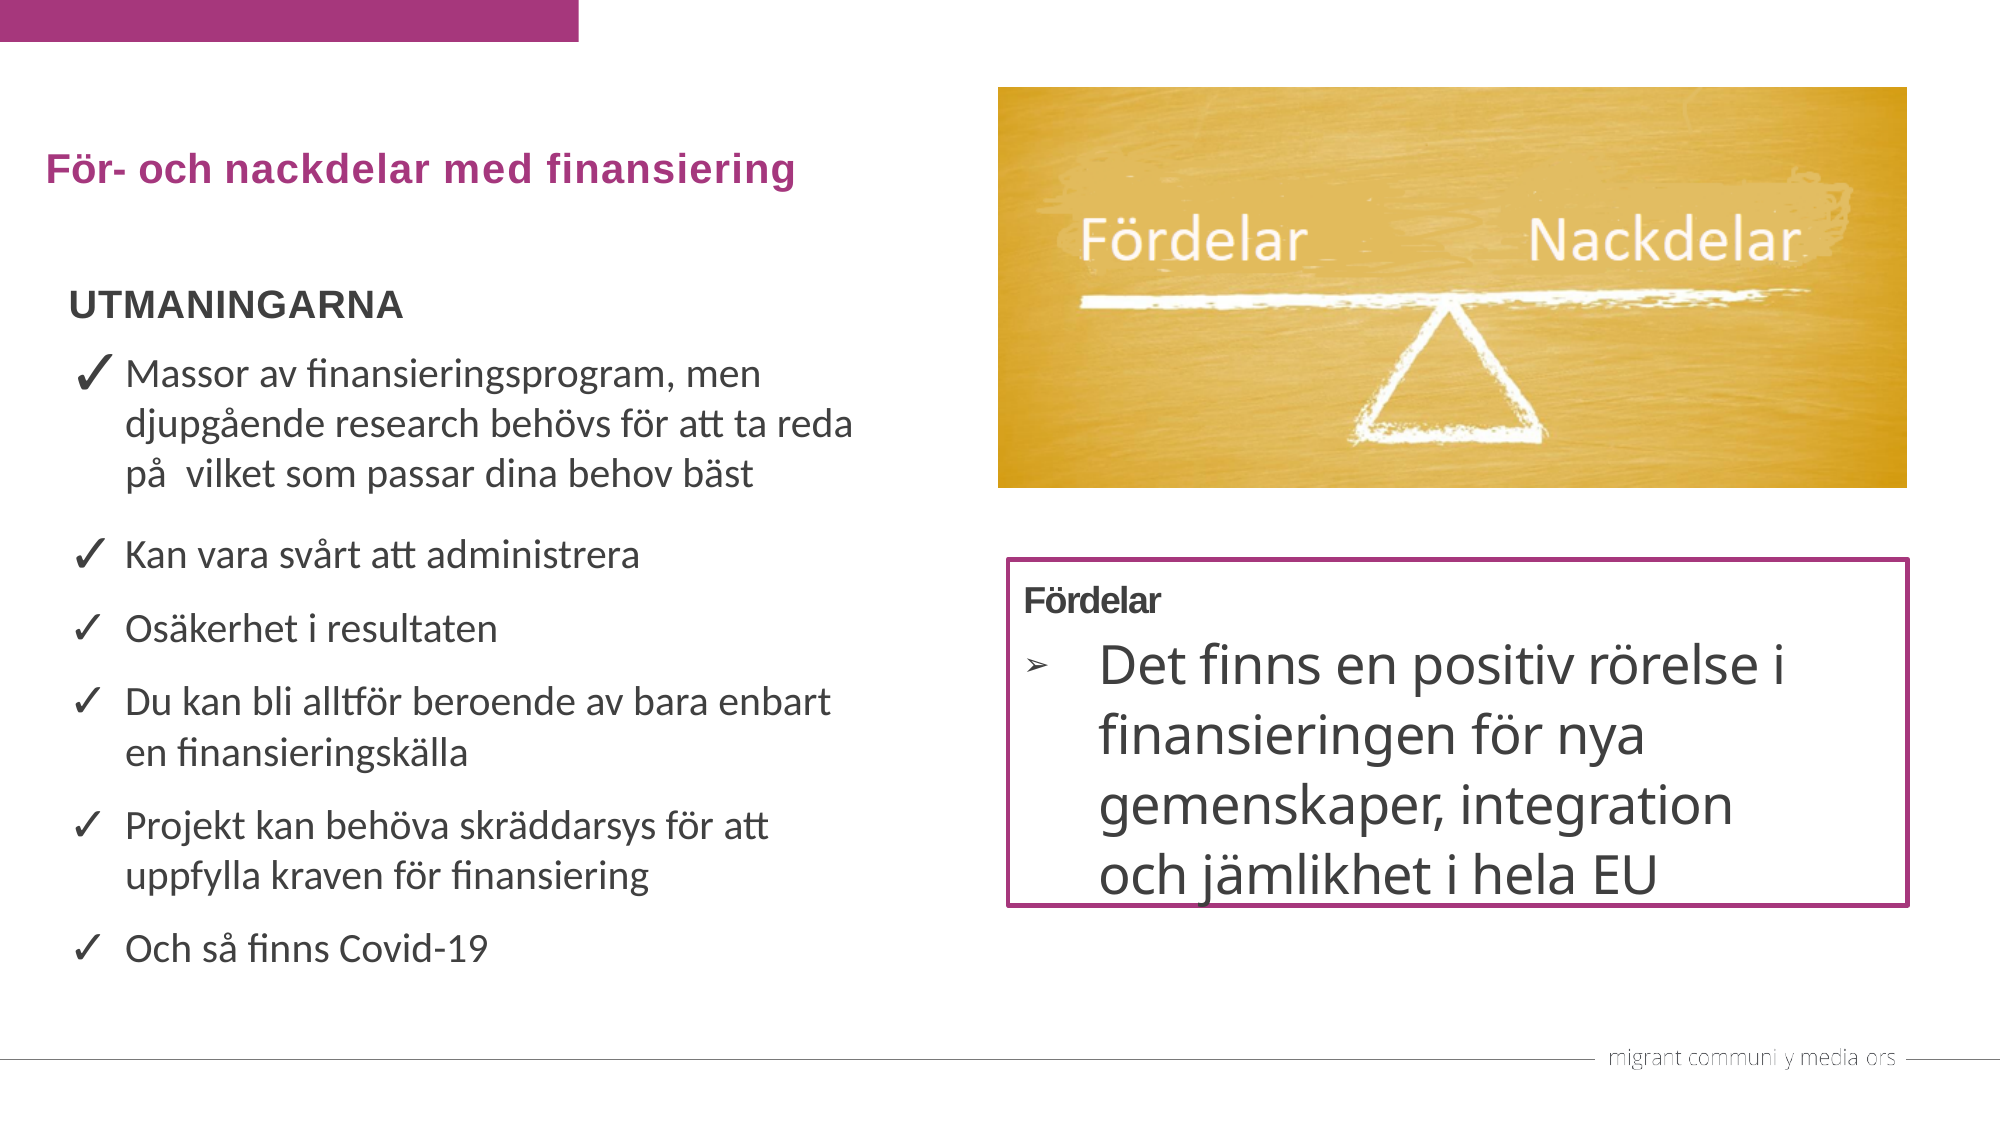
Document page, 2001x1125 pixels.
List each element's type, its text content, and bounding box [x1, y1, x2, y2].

text_box UTMANINGARNA Massor av finansieringsprogram, men djupgående research behövs för att ta reda på vilket som passar dina behov bäst Kan vara svårt att administrera Osäkerhet i resultaten Du kan bli alltför beroende av bara enbart en finansieringskälla Projekt kan behöva skräddarsys för att uppfylla kraven för finansiering Och så finns Covid-19 [66, 263, 863, 1035]
picture [1610, 1048, 1895, 1070]
text_box För- och nackdelar med finansiering [43, 139, 799, 192]
text_box [0, 0, 579, 42]
text_box [66, 680, 842, 734]
picture [997, 87, 1907, 488]
text_box Fördelar Det finns en positiv rörelse i finansieringen för nya gemenskaper, integration och jämlikhet i hela EU [1008, 559, 1908, 906]
